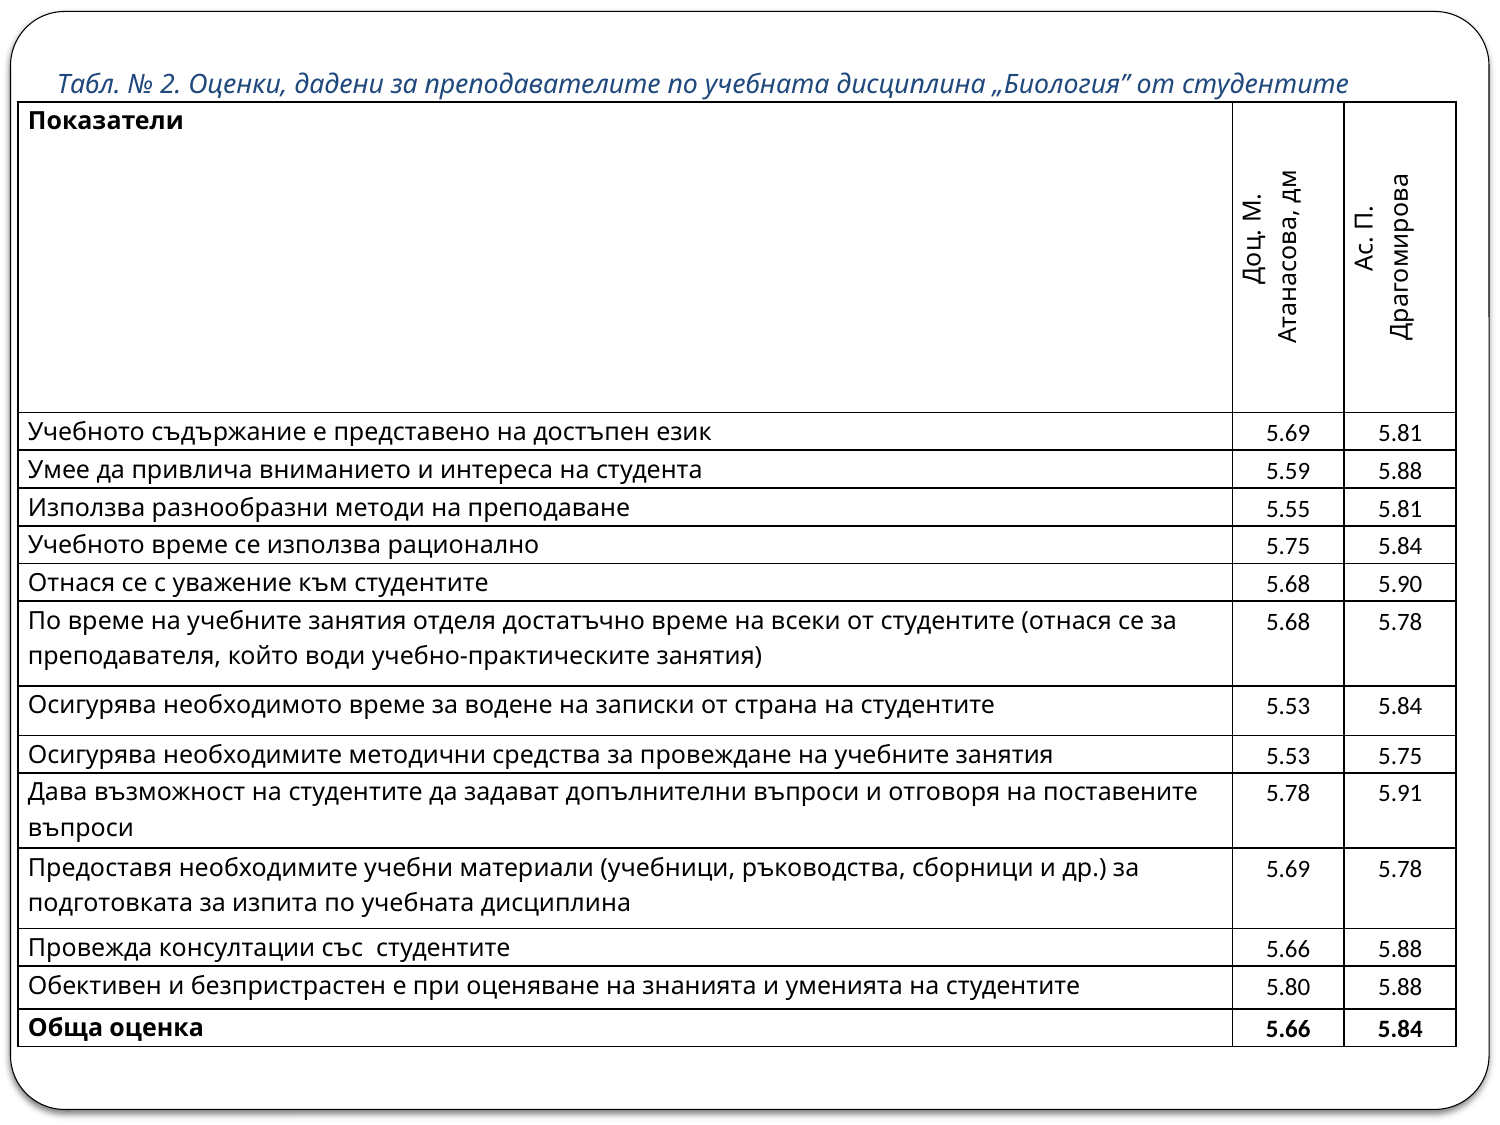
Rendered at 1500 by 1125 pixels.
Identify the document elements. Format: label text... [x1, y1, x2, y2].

table_cell 5.69 [1233, 849, 1343, 928]
table_cell Умее да привлича вниманието и интереса на студента [19, 451, 1232, 487]
table_cell Обективен и безпристрастен е при оценяване на знанията и уменията на студентите [19, 967, 1232, 1008]
table_cell 5.80 [1233, 967, 1343, 1008]
table_cell Обща оценка [19, 1010, 1232, 1046]
table_cell 5.91 [1345, 774, 1455, 847]
table_header Доц. М. Атанасова, дм [1233, 103, 1343, 412]
table_cell 5.88 [1345, 451, 1455, 487]
table_cell 5.78 [1233, 774, 1343, 847]
table_cell 5.81 [1345, 489, 1455, 525]
table_cell Учебното време се използва рационално [19, 527, 1232, 563]
table_cell По време на учебните занятия отделя достатъчно време на всеки от студентите (отнася се за преподавателя, който води учебно-практическите занятия) [19, 602, 1232, 685]
table_cell 5.75 [1345, 736, 1455, 772]
table_cell 5.68 [1233, 602, 1343, 685]
table_cell Провежда консултации със студентите [19, 929, 1232, 965]
table_cell 5.53 [1233, 687, 1343, 735]
table_cell 5.81 [1345, 413, 1455, 449]
table_cell Осигурява необходимото време за водене на записки от страна на студентите [19, 687, 1232, 735]
table_cell 5.66 [1233, 1010, 1343, 1046]
title Табл. № 2. Оценки, дадени за преподавателите по учебната дисциплина „Биология” от студентите [29, 30, 1377, 101]
table_cell 5.88 [1345, 929, 1455, 965]
table_cell 5.88 [1345, 967, 1455, 1008]
table_cell 5.84 [1345, 527, 1455, 563]
table_cell 5.55 [1233, 489, 1343, 525]
table_cell 5.68 [1233, 564, 1343, 600]
table_cell 5.75 [1233, 527, 1343, 563]
table_cell 5.78 [1345, 849, 1455, 928]
table_cell 5.59 [1233, 451, 1343, 487]
table_cell 5.53 [1233, 736, 1343, 772]
table_header Ас. П. Драгомирова [1345, 103, 1455, 412]
table_cell Отнася се с уважение към студентите [19, 564, 1232, 600]
table_cell 5.66 [1233, 929, 1343, 965]
table_cell Използва разнообразни методи на преподаване [19, 489, 1232, 525]
table_cell Дава възможност на студентите да задават допълнителни въпроси и отговоря на поставените въпроси [19, 774, 1232, 847]
table_cell 5.84 [1345, 687, 1455, 735]
table_cell Учебното съдържание е представено на достъпен език [19, 413, 1232, 449]
table_header Показатели [19, 103, 1232, 412]
table_cell 5.69 [1233, 413, 1343, 449]
table_cell 5.78 [1345, 602, 1455, 685]
table_cell 5.84 [1345, 1010, 1455, 1046]
table_cell Предоставя необходимите учебни материали (учебници, ръководства, сборници и др.) за подготовката за изпита по учебната дисциплина [19, 849, 1232, 928]
table_cell Осигурява необходимите методични средства за провеждане на учебните занятия [19, 736, 1232, 772]
table_cell 5.90 [1345, 564, 1455, 600]
